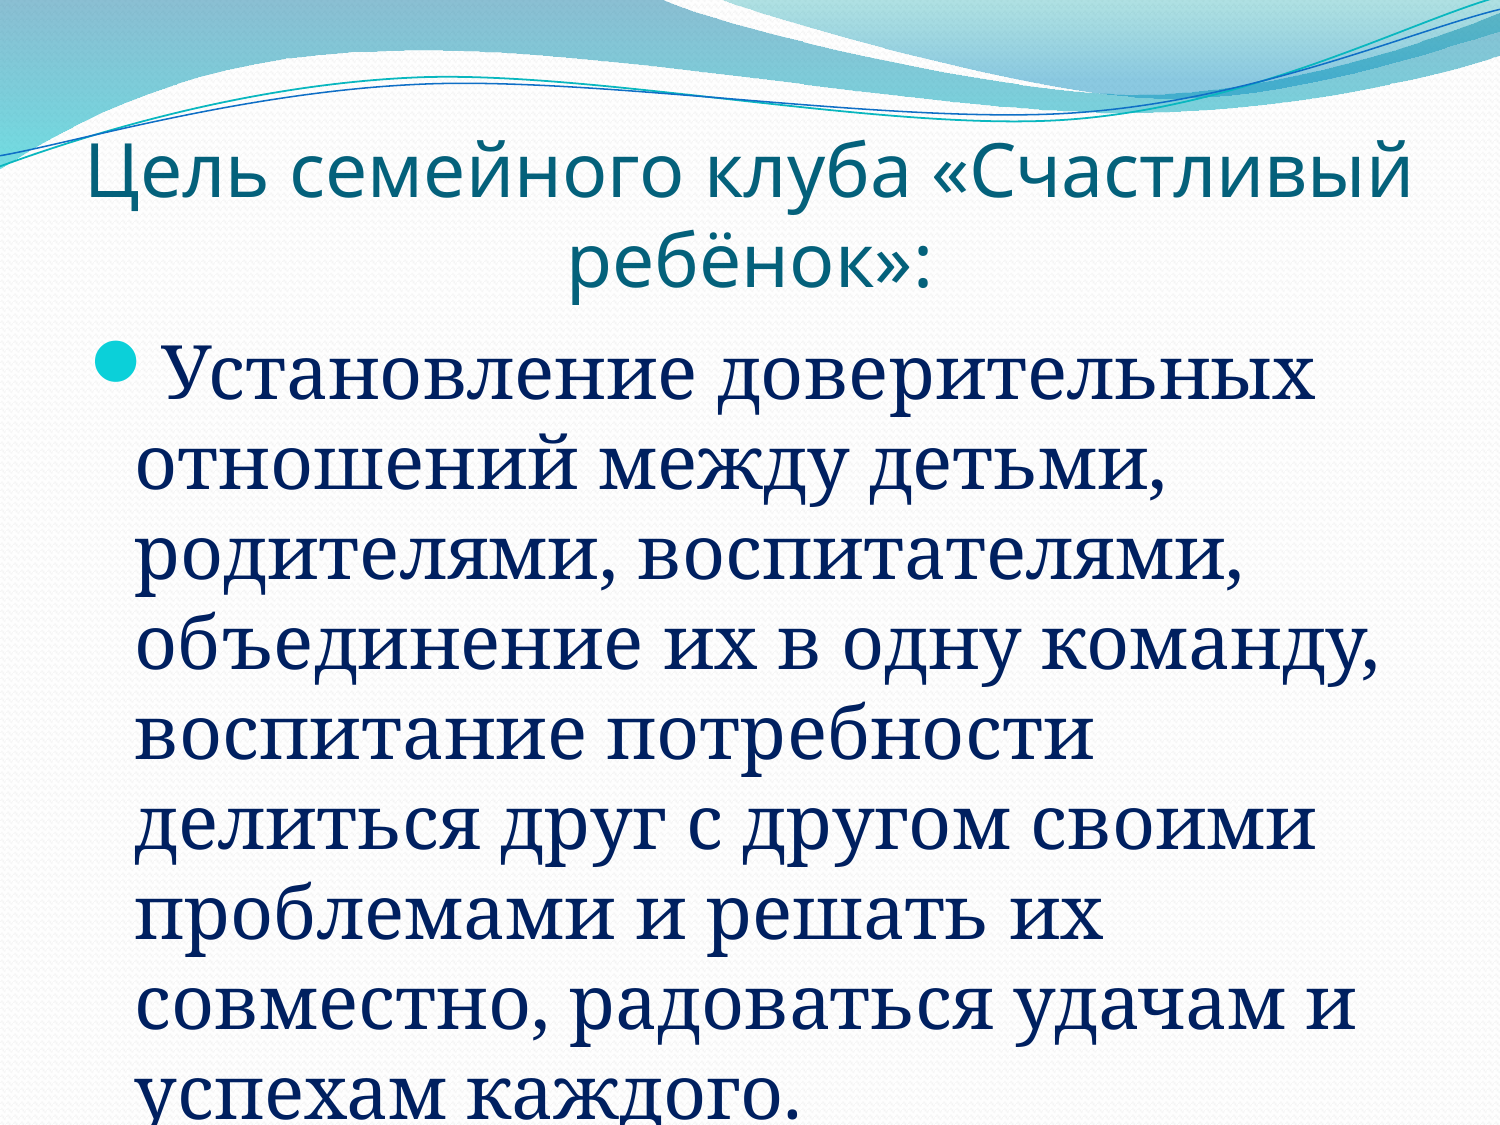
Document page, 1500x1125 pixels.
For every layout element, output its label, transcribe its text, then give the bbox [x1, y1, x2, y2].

list Установление доверительных отношений между детьми, родителями, воспитателями, объединение их в одну команду, воспитание потребности делиться друг с другом своими проблемами и решать их совместно, радоваться удачам и успехам каждого. [75, 317, 1425, 1038]
title Цель семейного клуба «Счастливый ребёнок»: [75, 115, 1425, 303]
